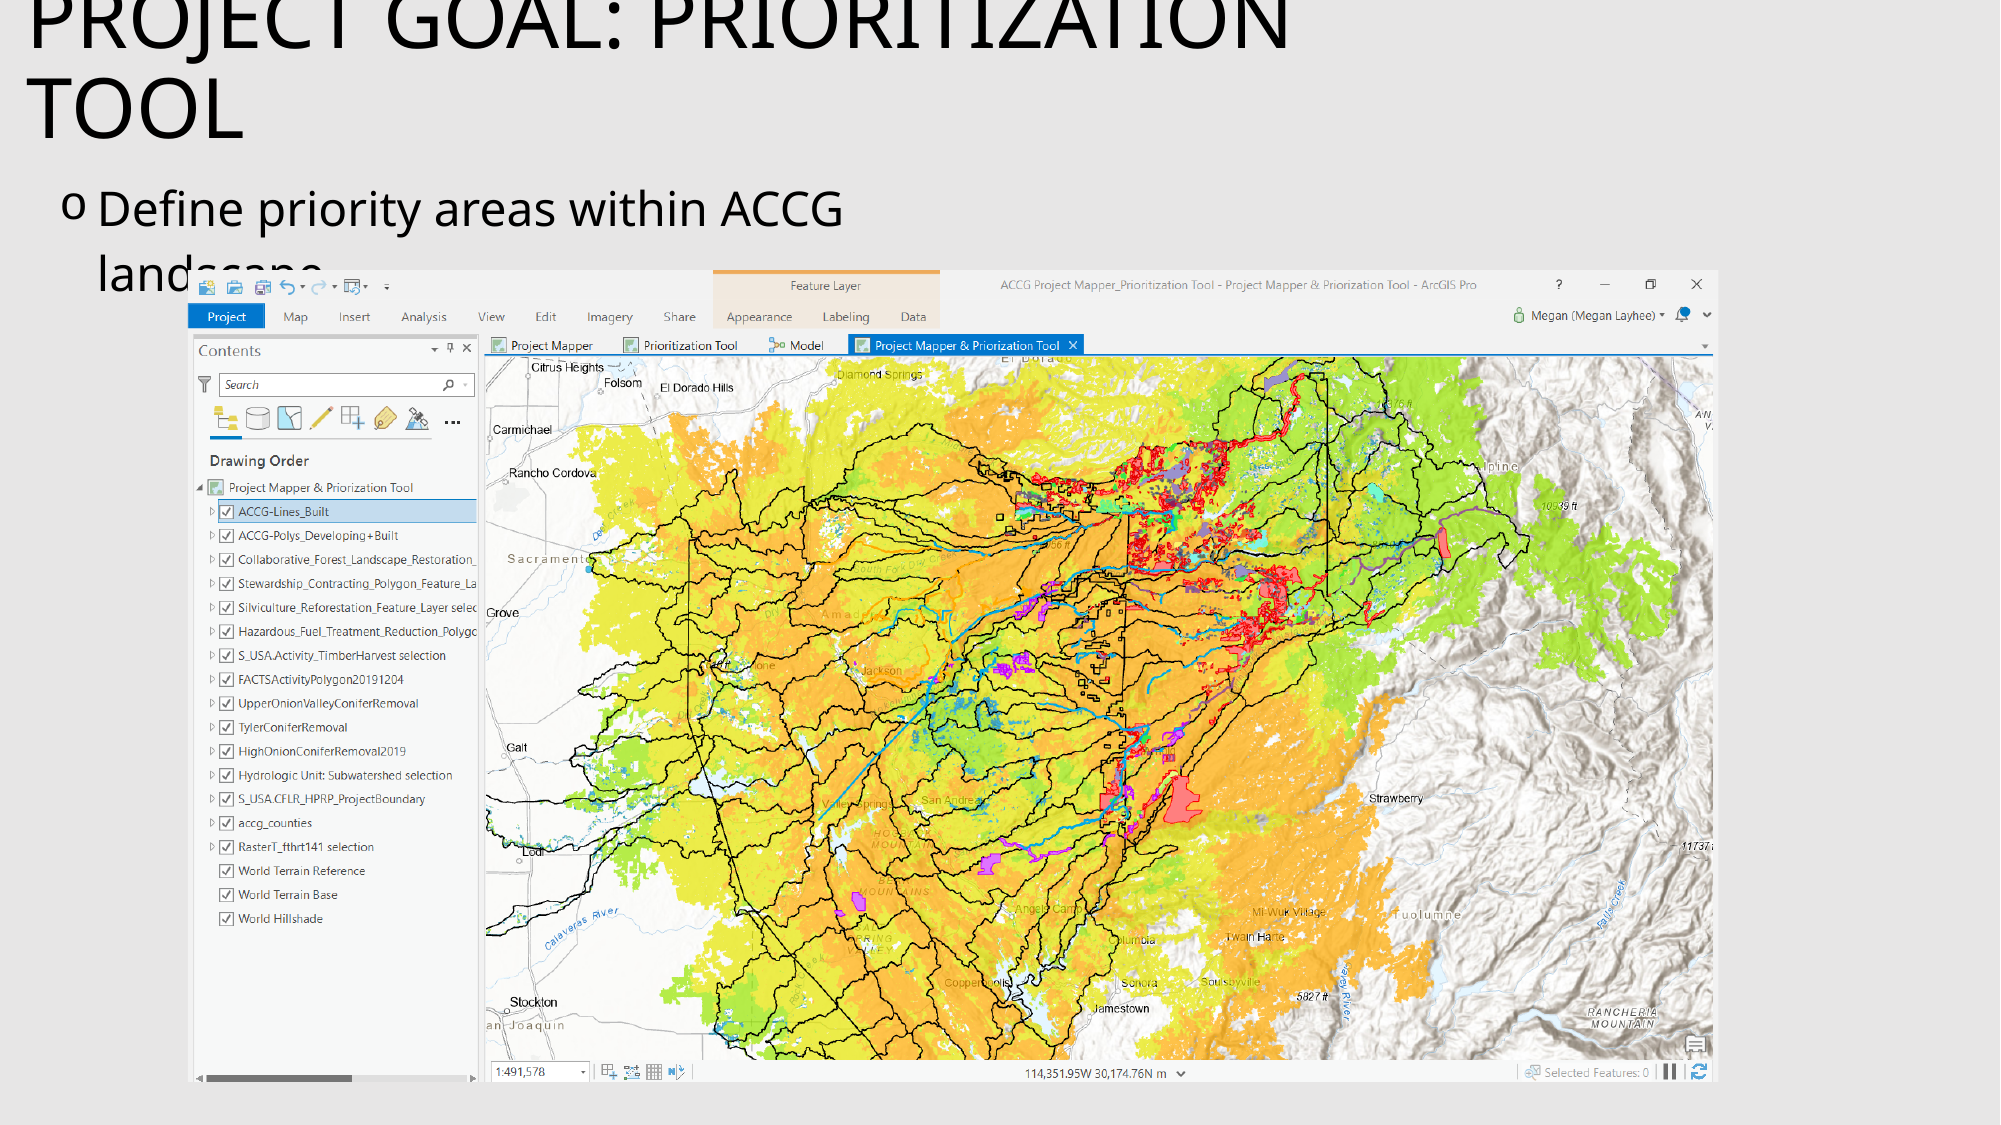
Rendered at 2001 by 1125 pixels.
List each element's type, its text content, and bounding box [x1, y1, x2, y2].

title Project Goal: Prioritization Tool [11, 24, 1385, 164]
list Define priority areas within ACCG landscape [44, 164, 1100, 561]
picture [187, 269, 1719, 1082]
